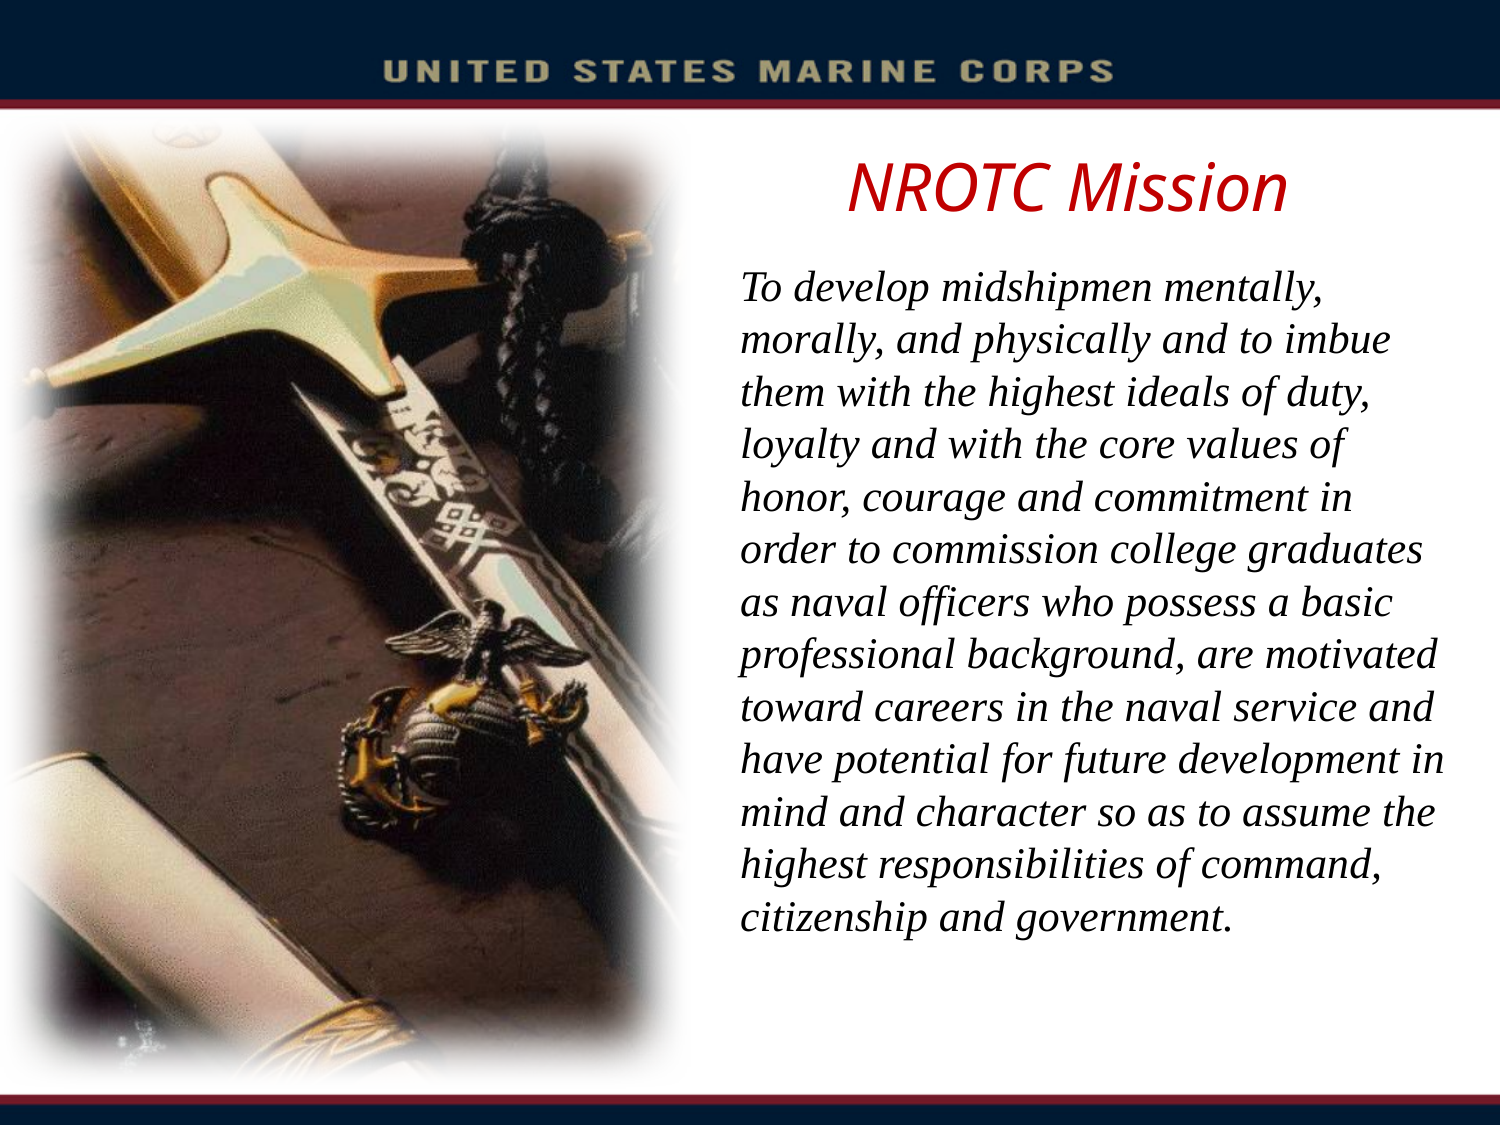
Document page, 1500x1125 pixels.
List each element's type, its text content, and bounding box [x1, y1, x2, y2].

text_box NROTC Mission [724, 137, 1413, 233]
picture [0, 0, 1500, 1125]
text_box To develop midshipmen mentally, morally, and physically and to imbue them with the highest ideals of duty, loyalty and with the core values of honor, courage and commitment in order to commission college graduates as naval officers who possess a basic professional background, are motivated toward careers in the naval service and have potential for future development in mind and character so as to assume the highest responsibilities of command, citizenship and government. [725, 249, 1463, 948]
